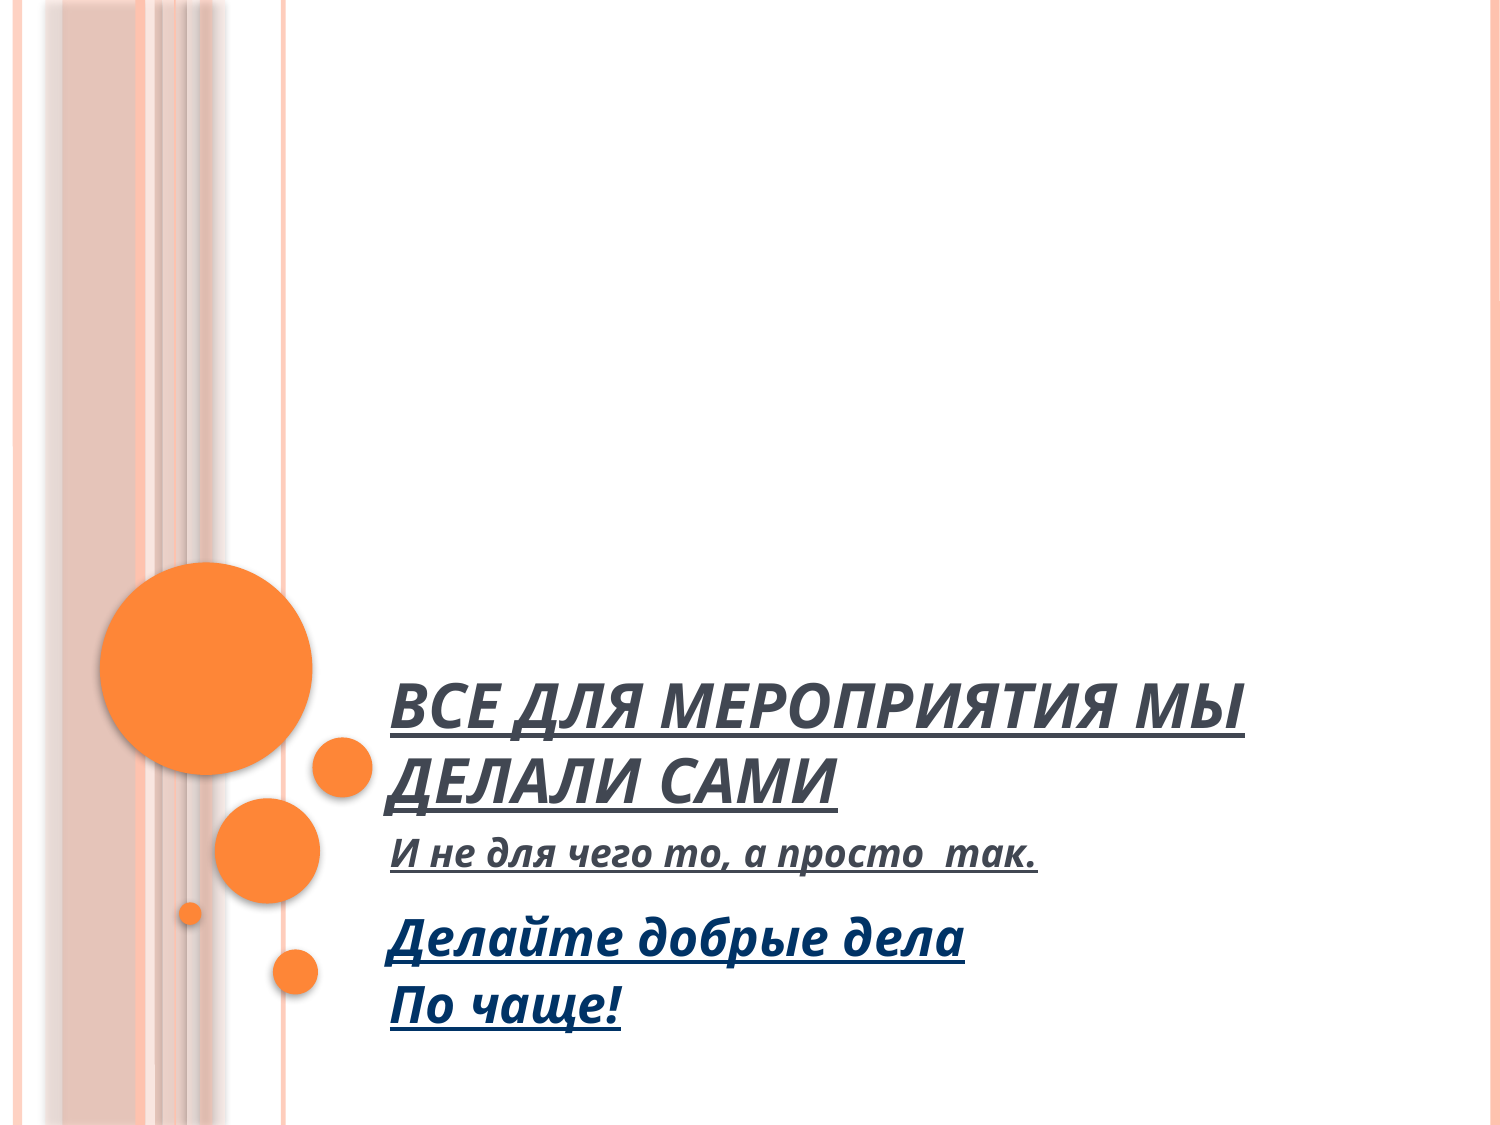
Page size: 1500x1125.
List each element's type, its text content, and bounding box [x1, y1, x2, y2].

subtitle И не для чего то, а просто так. Делайте добрые дела По чаще! [375, 820, 1388, 1046]
title Все для мероприятия мы делали сами [375, 512, 1388, 820]
